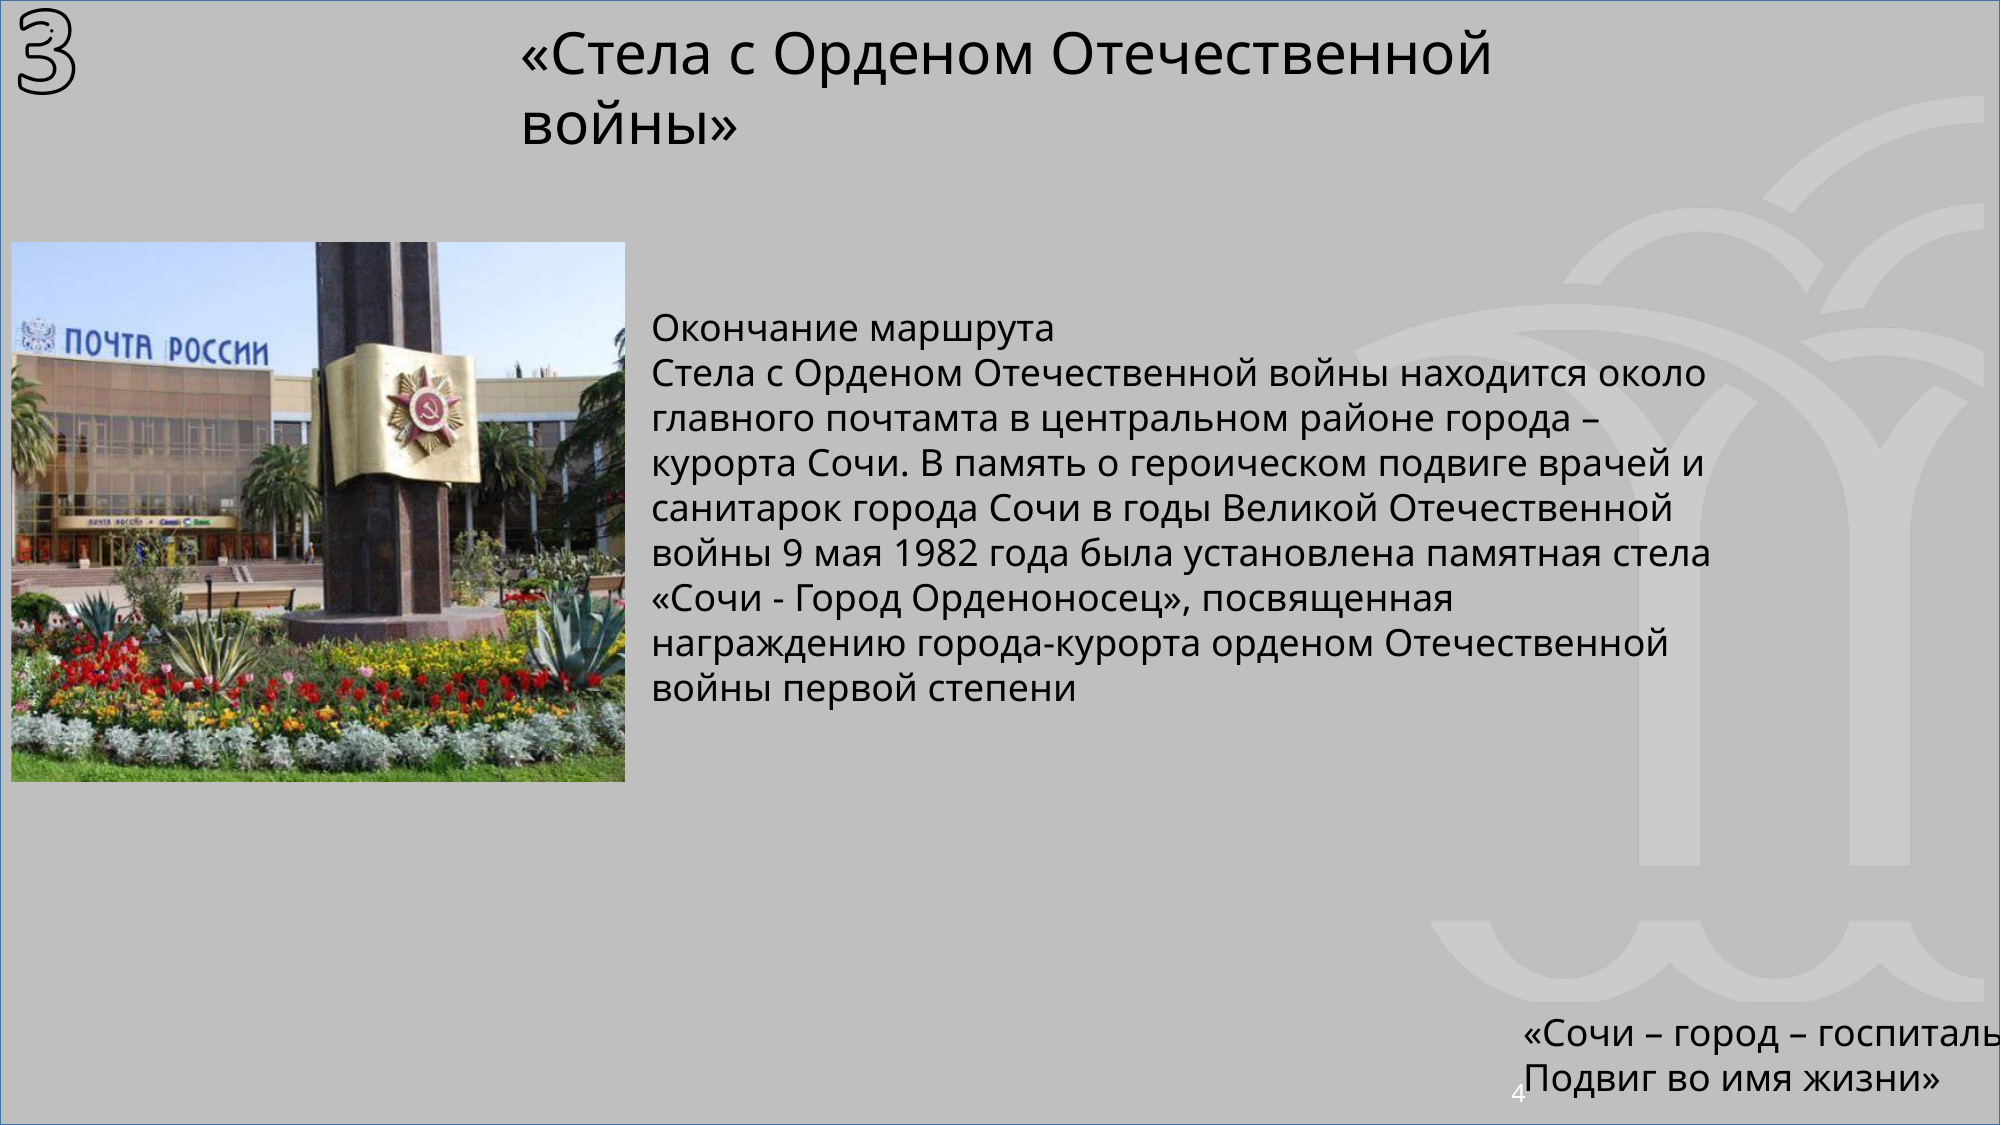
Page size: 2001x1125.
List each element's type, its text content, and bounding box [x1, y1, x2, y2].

picture [11, 242, 625, 782]
picture [3, 8, 90, 95]
text_box [0, 0, 2000, 1125]
slide_number 4 [1287, 1064, 1541, 1125]
picture [1354, 96, 1984, 1002]
text_box Окончание маршрута Стела с Орденом Отечественной войны находится около главного почтамта в центральном районе города – курорта Сочи. В память о героическом подвиге врачей и санитарок города Сочи в годы Великой Отечественной войны 9 мая 1982 года была установлена памятная стела «Сочи - Город Орденоносец», посвященная награждению города-курорта орденом Отечественной войны первой степени [636, 296, 1354, 717]
text_box «Сочи – город – госпиталь Подвиг во имя жизни» [1508, 1001, 2000, 1107]
text_box «Стела с Орденом Отечественной войны» [505, 8, 1718, 164]
